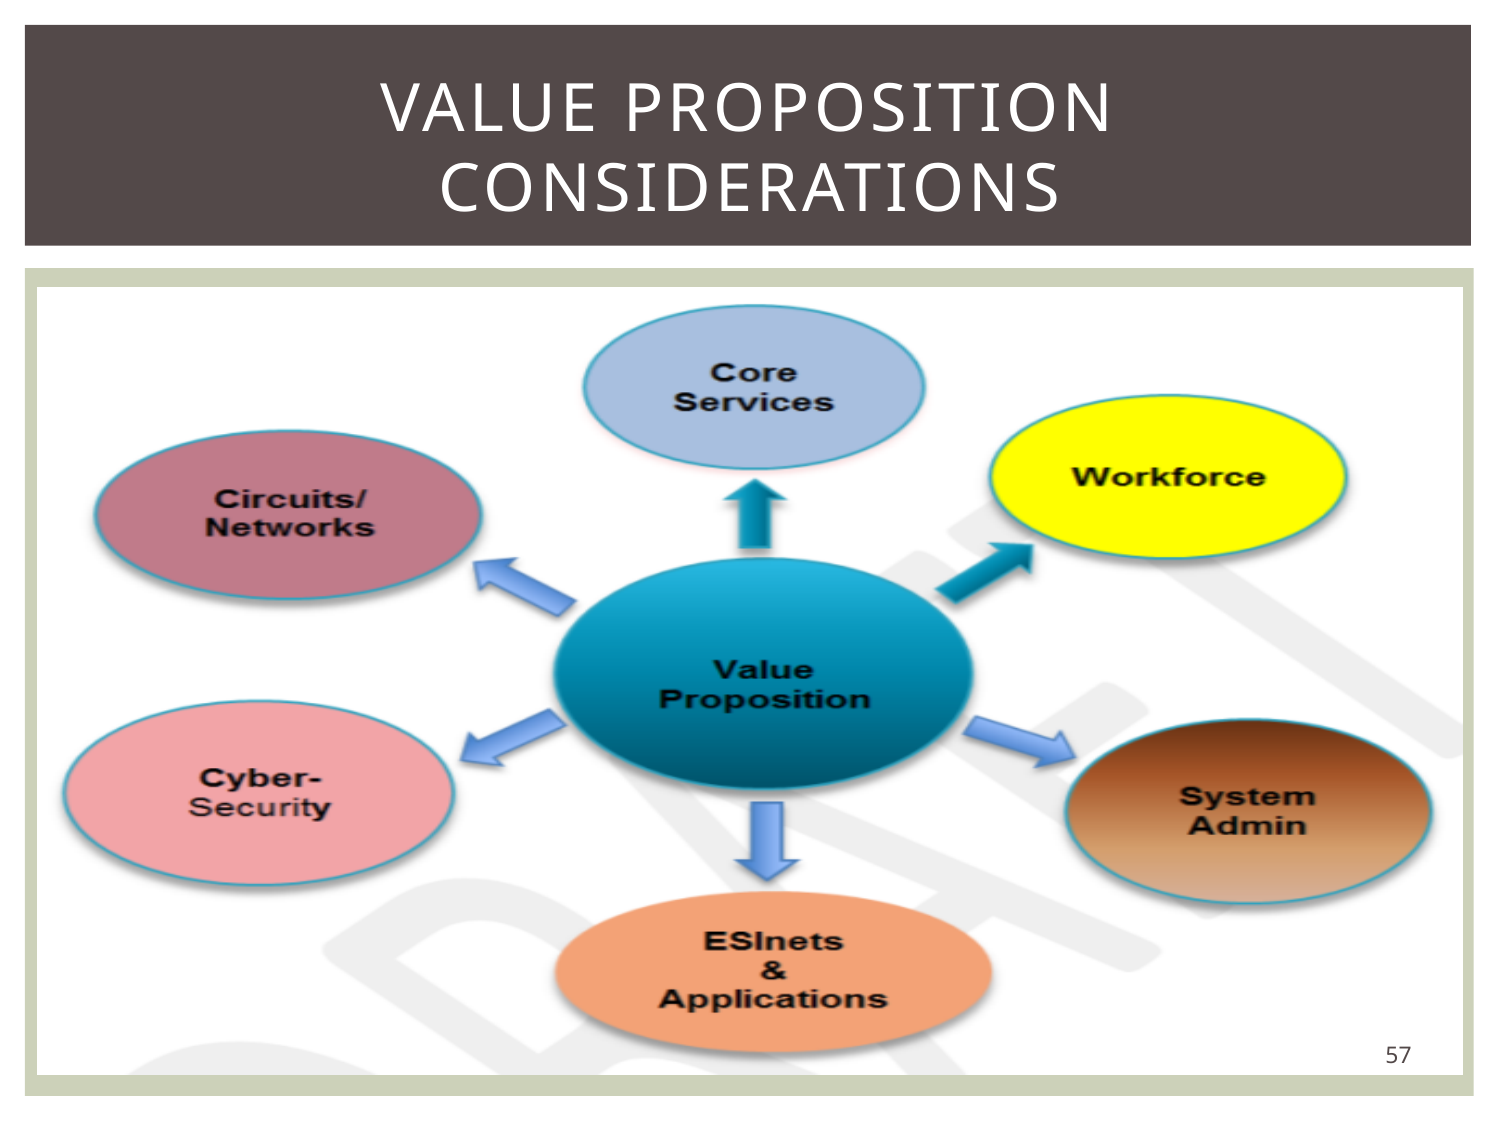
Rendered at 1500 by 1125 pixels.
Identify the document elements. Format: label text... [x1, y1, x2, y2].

picture [37, 287, 1463, 1076]
title Value Proposition considerations [62, 58, 1438, 232]
